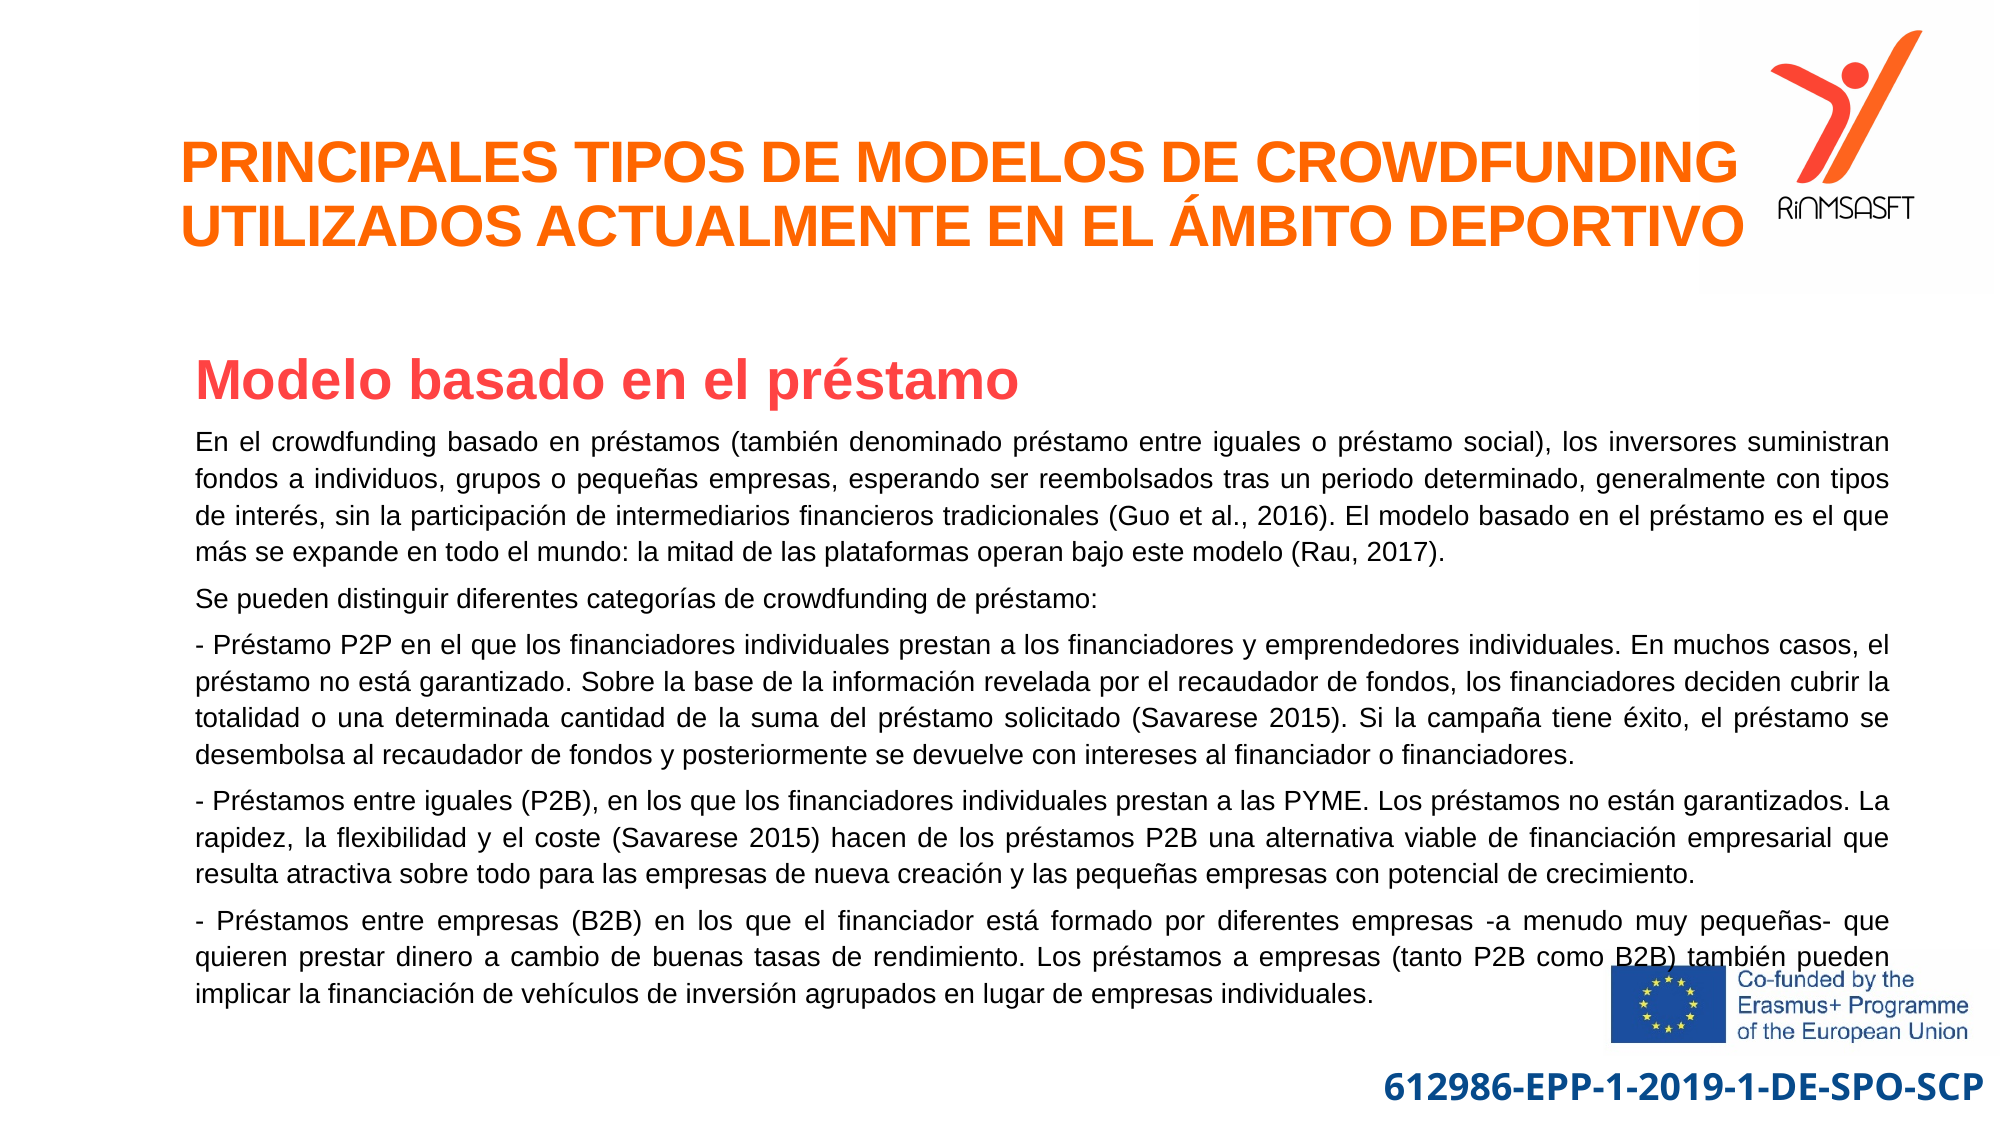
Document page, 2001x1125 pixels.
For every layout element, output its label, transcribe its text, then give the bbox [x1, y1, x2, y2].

text_box principales tipos de modelos de crowdfunding utilizados actualmente en el ámbito deportivo [180, 97, 1699, 294]
picture [1699, 0, 1994, 294]
picture [1603, 948, 2000, 1056]
text_box 612986-EPP-1-2019-1-DE-SPO-SCP [1368, 1055, 2000, 1116]
text_box Modelo basado en el préstamo En el crowdfunding basado en préstamos (también denominado préstamo entre iguales o préstamo social), los inversores suministran fondos a individuos, grupos o pequeñas empresas, esperando ser reembolsados tras un periodo determinado, generalmente con tipos de interés, sin la participación de intermediarios financieros tradicionales (Guo et al., 2016). El modelo basado en el préstamo es el que más se expande en todo el mundo: la mitad de las plataformas operan bajo este modelo (Rau, 2017). Se pueden distinguir diferentes categorías de crowdfunding de préstamo: - Préstamo P2P en el que los financiadores individuales prestan a los financiadores y emprendedores individuales. En muchos casos, el préstamo no está garantizado. Sobre la base de la información revelada por el recaudador de fondos, los financiadores deciden cubrir la totalidad o una determinada cantidad de la suma del préstamo solicitado (Savarese 2015). Si la campaña tiene éxito, el préstamo se desembolsa al recaudador de fondos y posteriormente se devuelve con intereses al financiador o financiadores. - Préstamos entre iguales (P2B), en los que los financiadores individuales prestan a las PYME. Los préstamos no están garantizados. La rapidez, la flexibilidad y el coste (Savarese 2015) hacen de los préstamos P2B una alternativa viable de financiación empresarial que resulta atractiva sobre todo para las empresas de nueva creación y las pequeñas empresas con potencial de crecimiento. - Préstamos entre empresas (B2B) en los que el financiador está formado por diferentes empresas -a menudo muy pequeñas- que quieren prestar dinero a cambio de buenas tasas de rendimiento. Los préstamos a empresas (tanto P2B como B2B) también pueden implicar la financiación de vehículos de inversión agrupados en lugar de empresas individuales. [180, 329, 1908, 1021]
